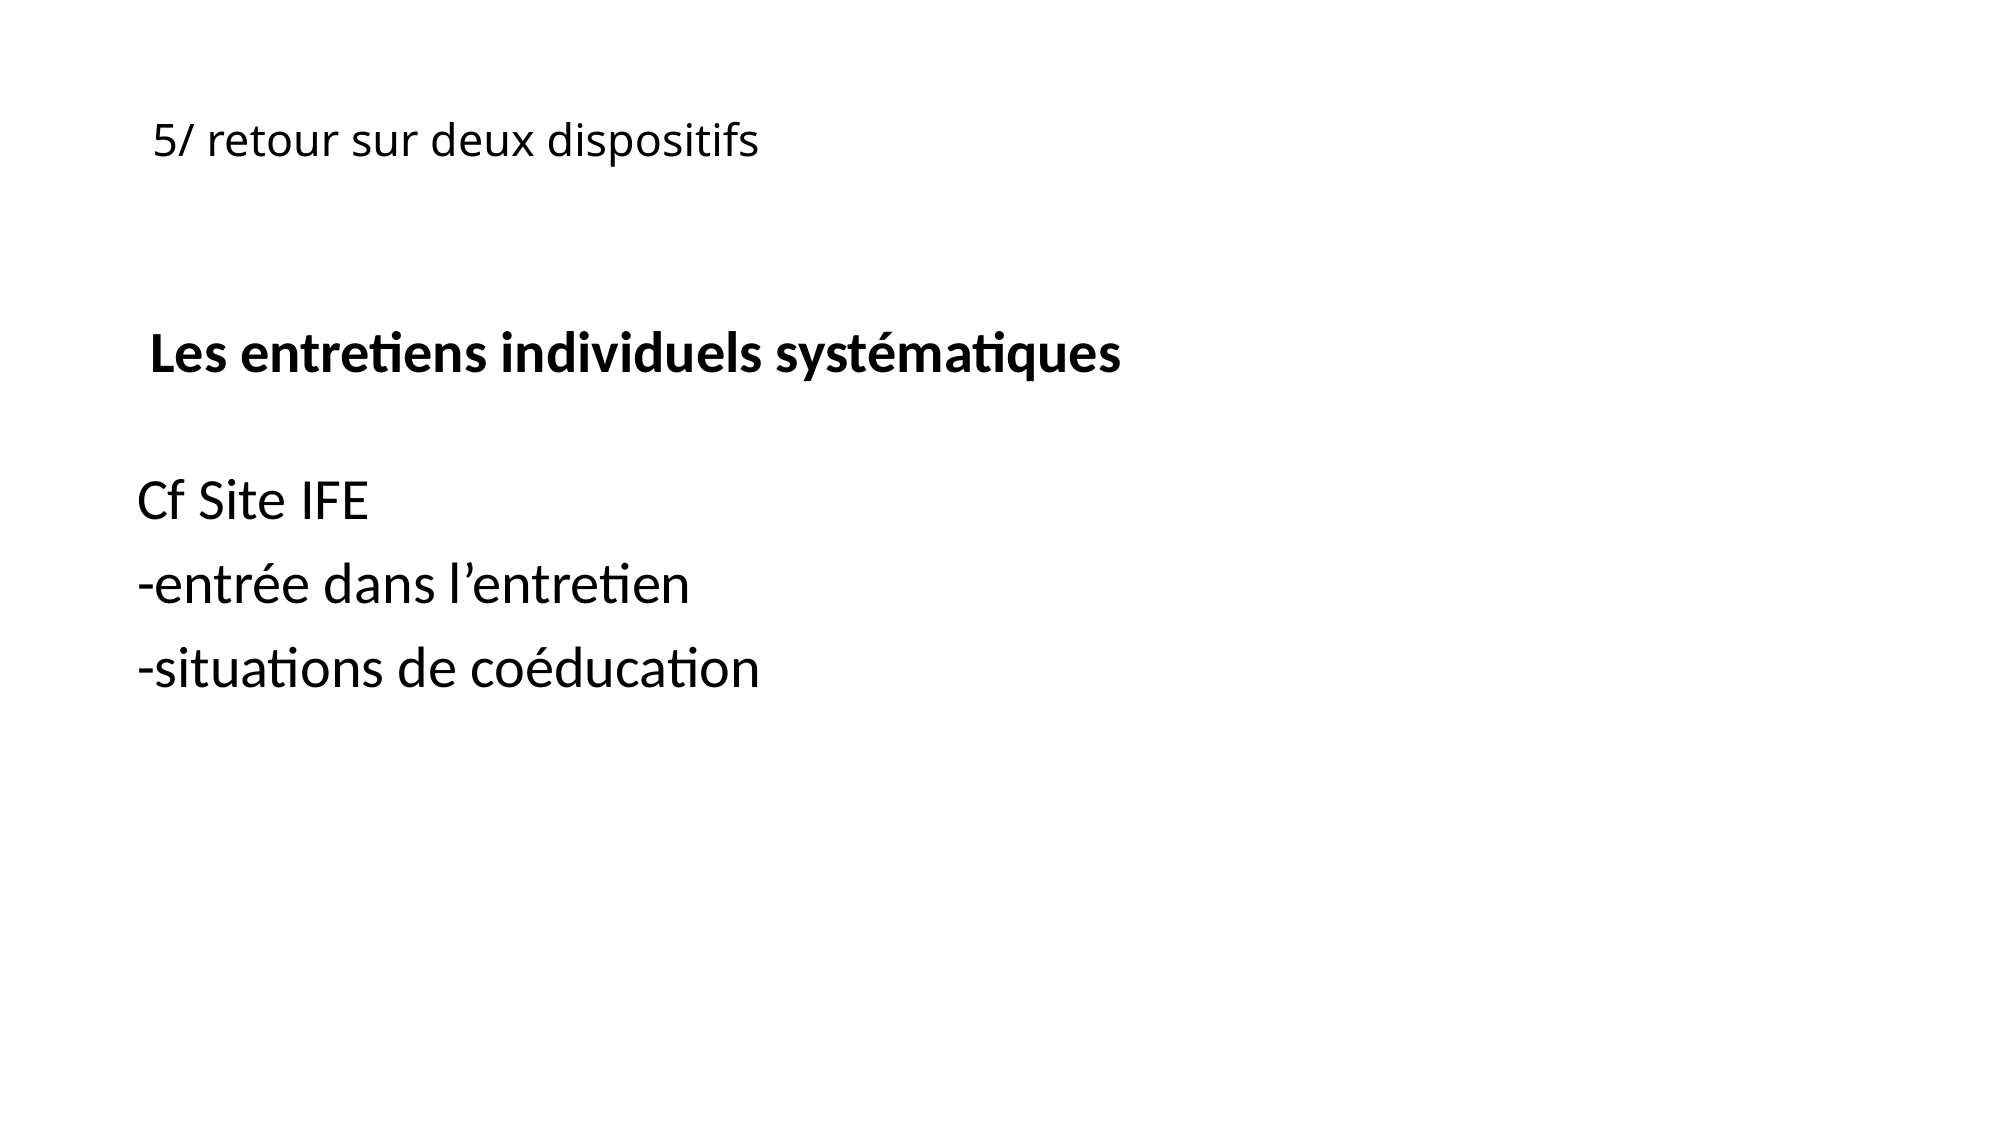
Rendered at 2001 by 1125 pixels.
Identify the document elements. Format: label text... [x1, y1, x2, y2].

title 5/ retour sur deux dispositifs [137, 59, 1863, 278]
list Les entretiens individuels systématiques Cf Site IFE -entrée dans l’entretien -situations de coéducation [122, 314, 1848, 1029]
